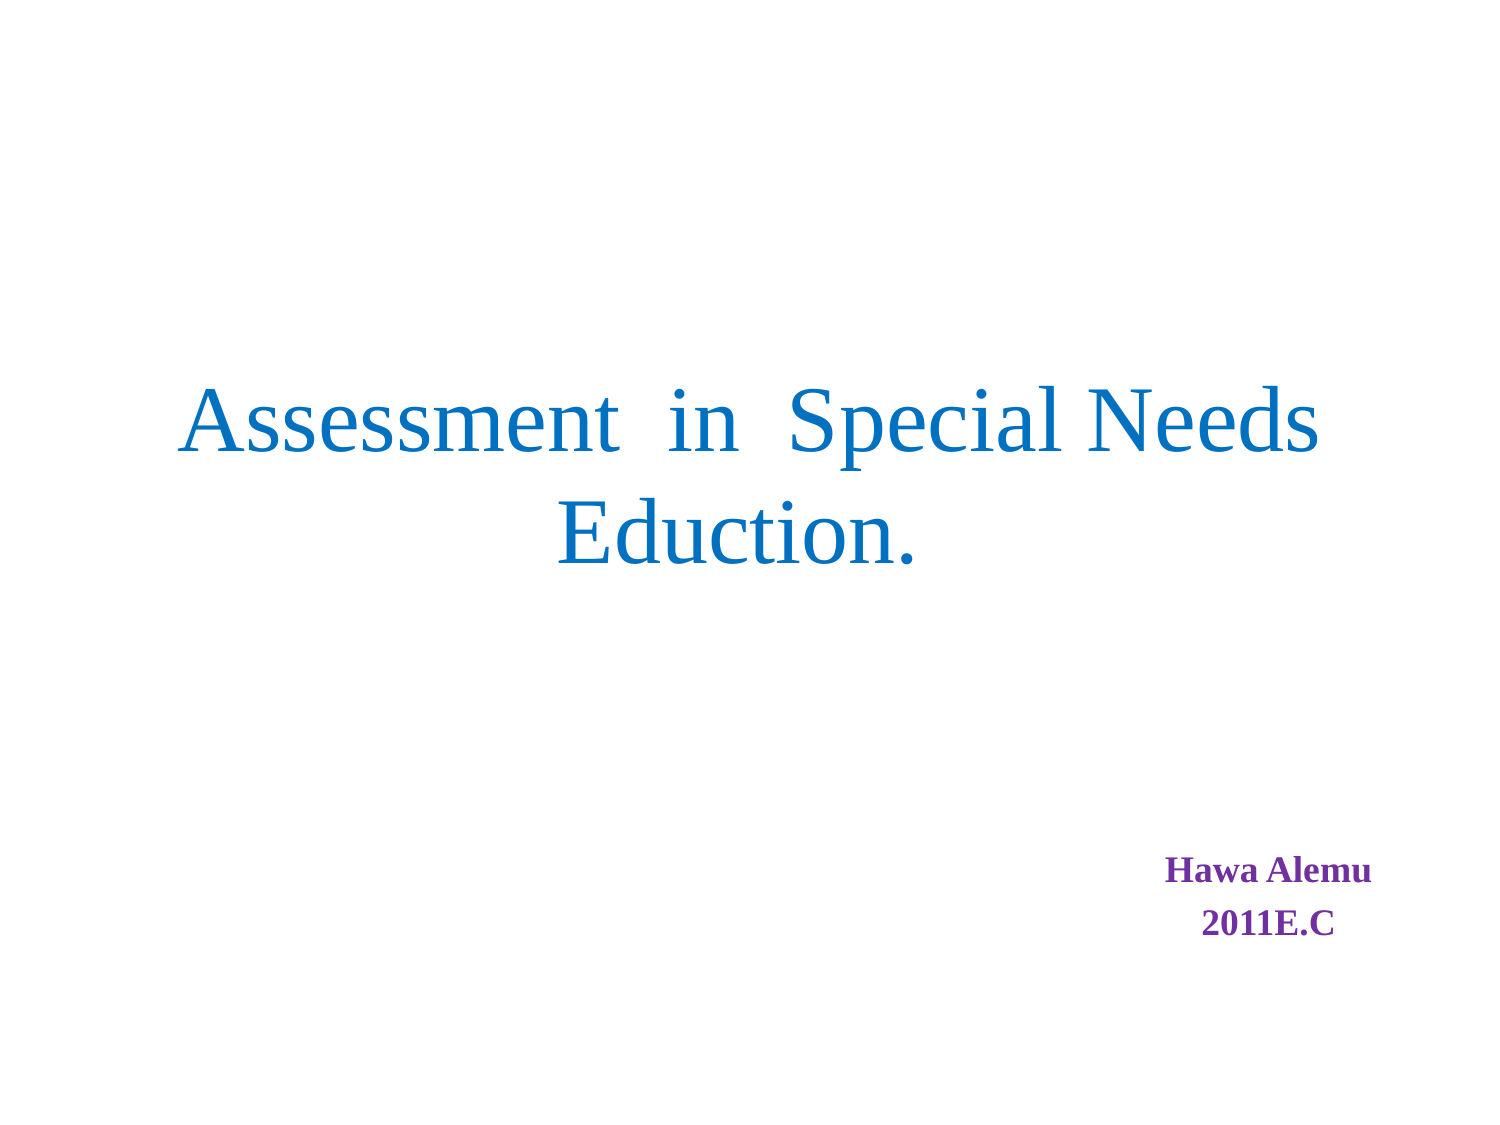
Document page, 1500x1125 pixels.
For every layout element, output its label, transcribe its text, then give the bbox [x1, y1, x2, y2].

title Assessment in Special Needs Eduction. [112, 349, 1388, 591]
subtitle Hawa Alemu 2011E.C [1037, 837, 1500, 950]
